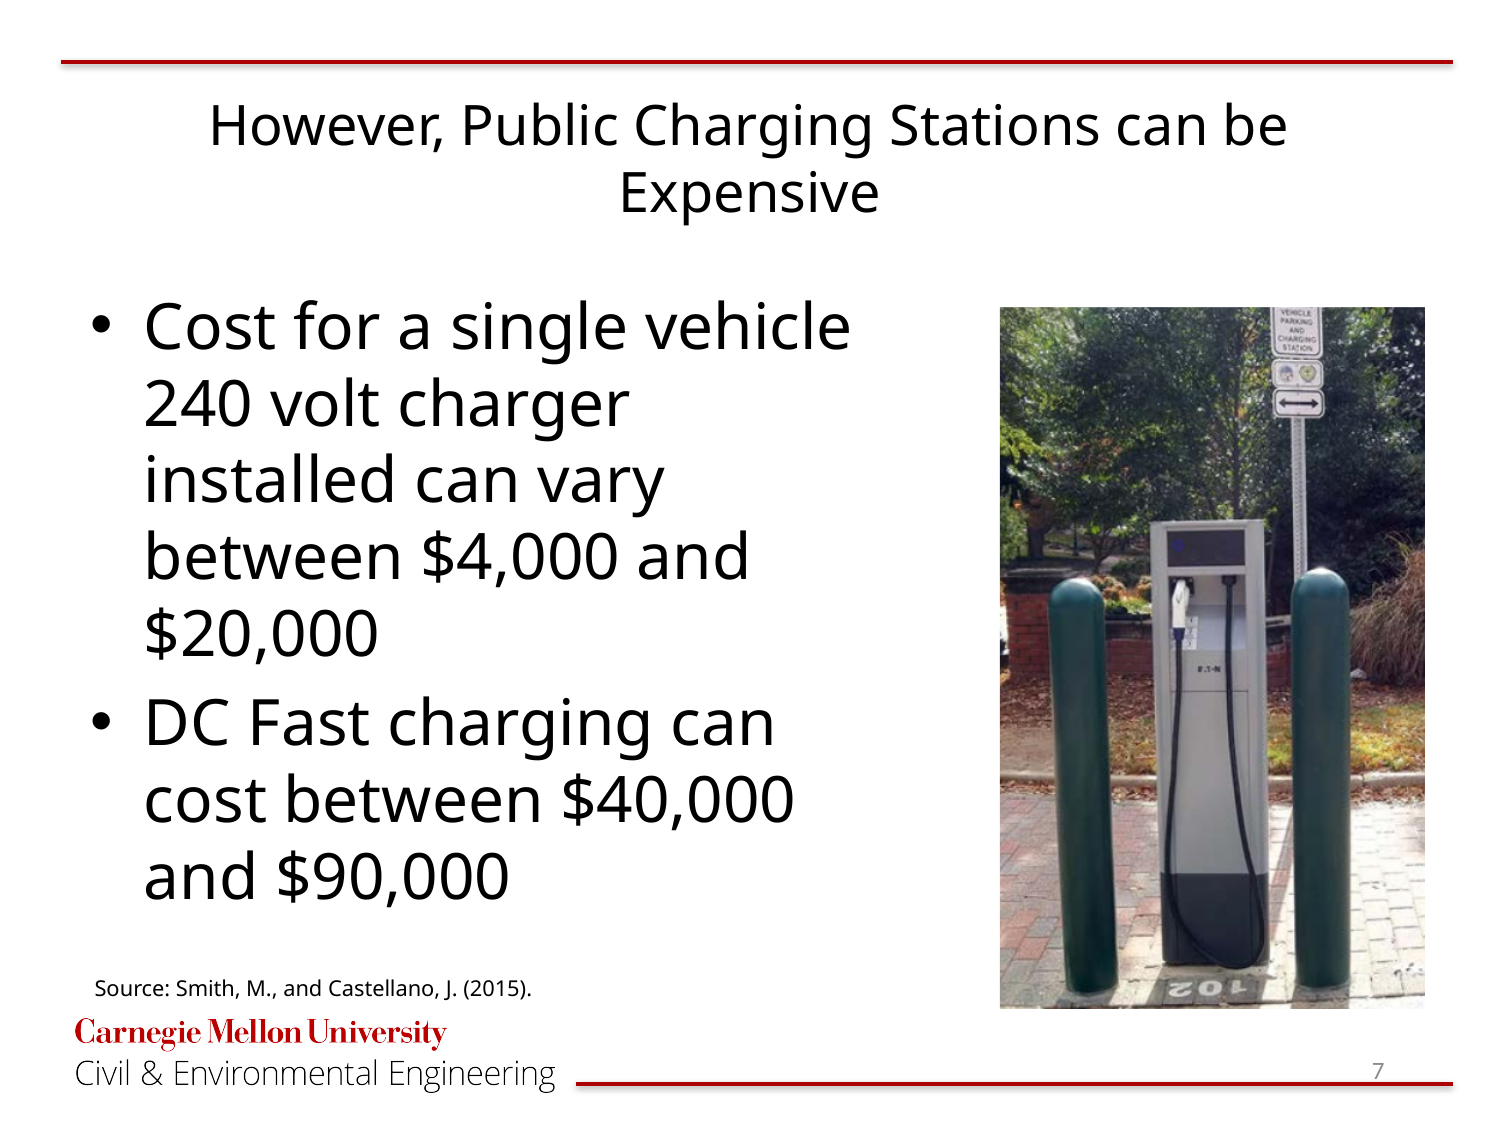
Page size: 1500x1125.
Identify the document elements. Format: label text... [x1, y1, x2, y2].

list Cost for a single vehicle 240 volt charger installed can vary between $4,000 and $20,000 DC Fast charging can cost between $40,000 and $90,000 [75, 277, 879, 927]
title However, Public Charging Stations can be Expensive [75, 81, 1425, 233]
text_box Source: Smith, M., and Castellano, J. (2015). [79, 966, 548, 1008]
slide_number 7 [1062, 1039, 1400, 1100]
picture [999, 293, 1426, 1009]
picture [75, 1018, 555, 1093]
